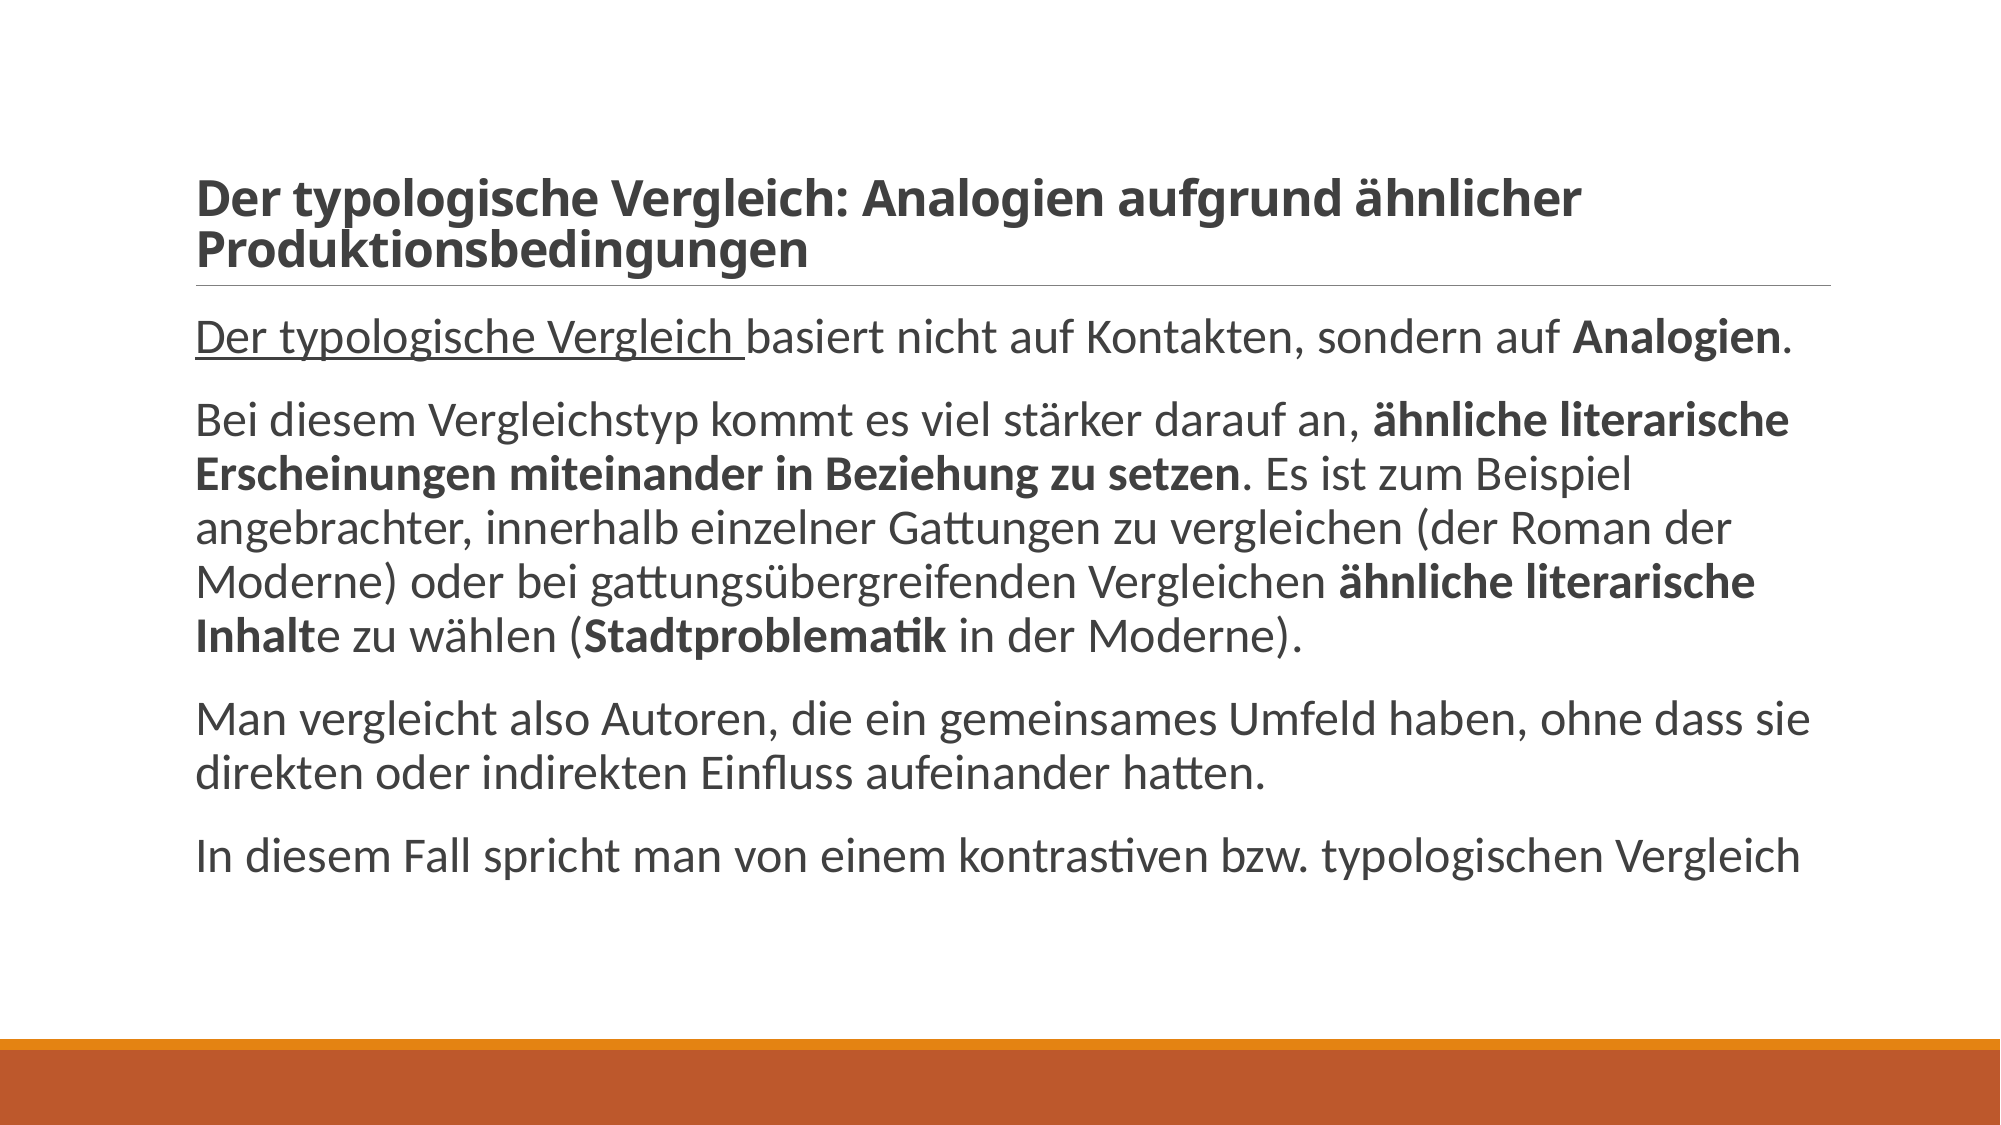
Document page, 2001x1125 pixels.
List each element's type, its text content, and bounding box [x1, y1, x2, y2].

title Der typologische Vergleich: Analogien aufgrund ähnlicher Produktionsbedingungen [180, 47, 1830, 285]
list Der typologische Vergleich basiert nicht auf Kontakten, sondern auf Analogien. Bei diesem Vergleichstyp kommt es viel stärker darauf an, ähnliche literarische Erscheinungen miteinander in Beziehung zu setzen. Es ist zum Beispiel angebrachter, innerhalb einzelner Gattungen zu vergleichen (der Roman der Moderne) oder bei gattungsübergreifenden Vergleichen ähnliche literarische Inhalte zu wählen (Stadtproblematik in der Moderne). Man vergleicht also Autoren, die ein gemeinsames Umfeld haben, ohne dass sie direkten oder indirekten Einfluss aufeinander hatten. In diesem Fall spricht man von einem kontrastiven bzw. typologischen Vergleich [180, 302, 1830, 963]
